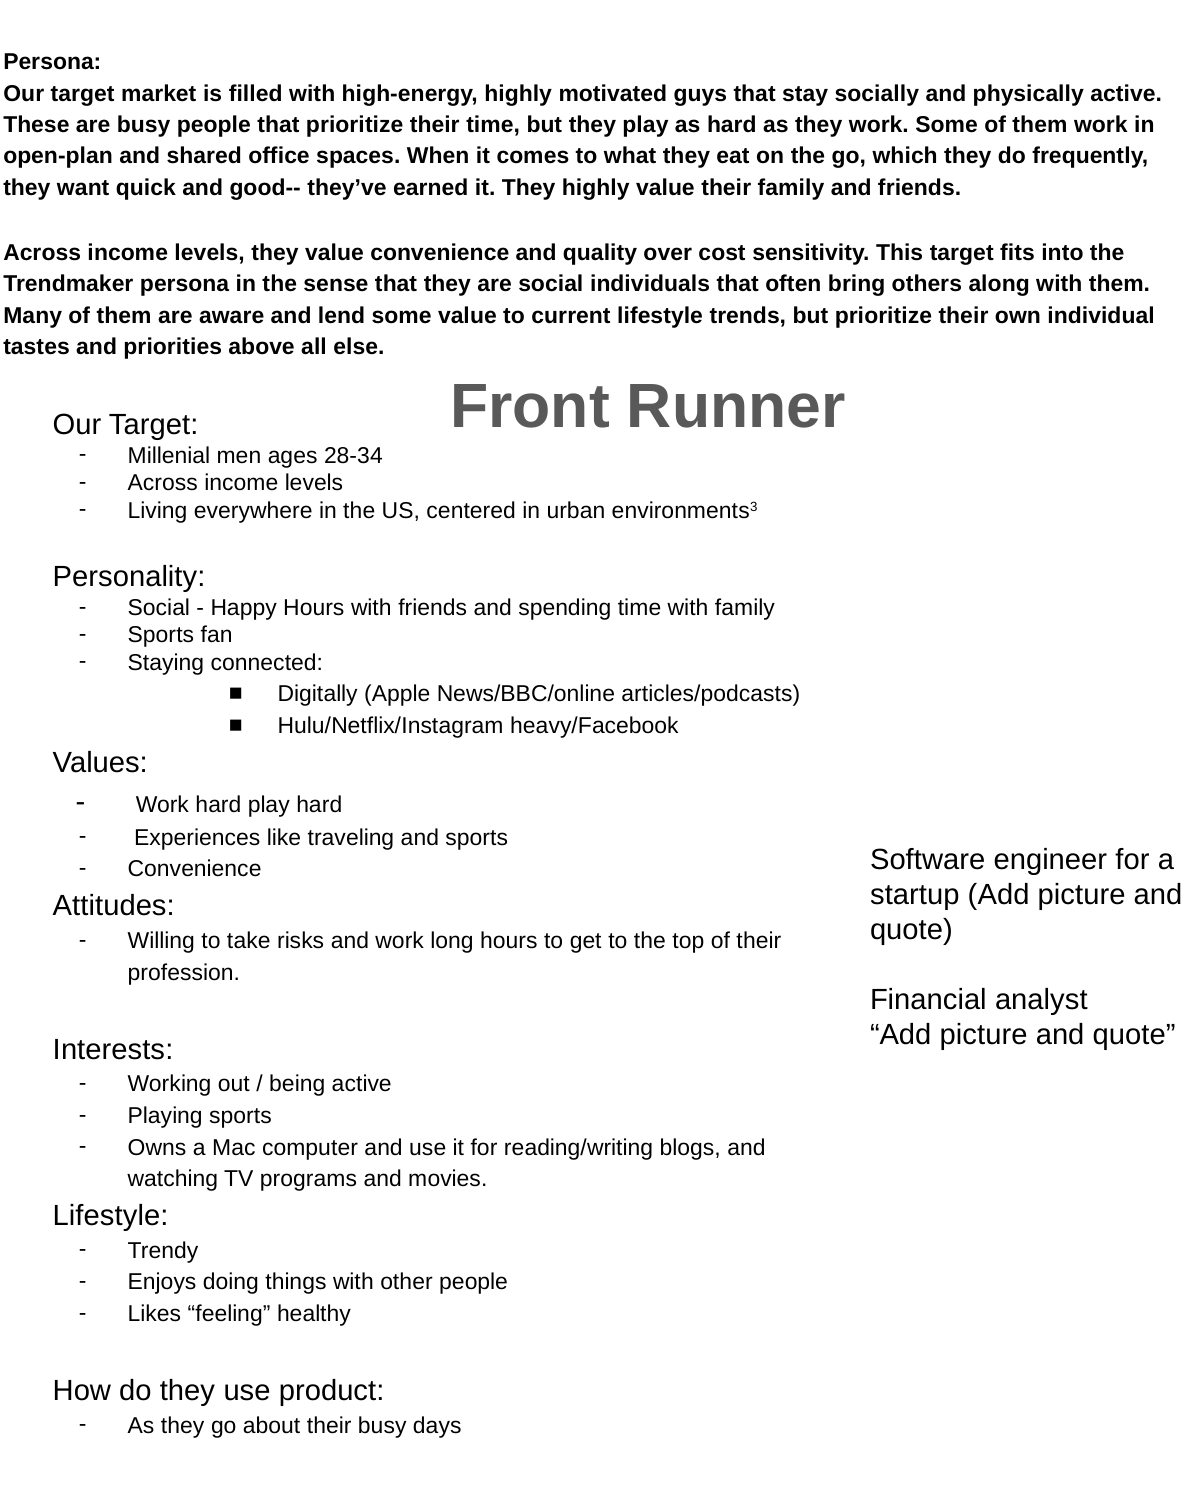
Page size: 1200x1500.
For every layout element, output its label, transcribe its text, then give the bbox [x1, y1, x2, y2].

title Our Target: Millenial men ages 28-34 Across income levels Living everywhere in the US, centered in urban environments3 Personality: Social - Happy Hours with friends and spending time with family Sports fan Staying connected: Digitally (Apple News/BBC/online articles/podcasts) Hulu/Netflix/Instagram heavy/Facebook Values: Work hard play hard Experiences like traveling and sports Convenience Attitudes: Willing to take risks and work long hours to get to the top of their profession. Interests: Working out / being active Playing sports Owns a Mac computer and use it for reading/writing blogs, and watching TV programs and movies. Lifestyle: Trendy Enjoys doing things with other people Likes “feeling” healthy How do they use product: As they go about their busy days [37, 458, 819, 1500]
text_box Front Runner [277, 338, 1019, 421]
text_box Software engineer for a startup (Add picture and quote) Financial analyst “Add picture and quote” [854, 825, 1200, 1442]
list Persona: Our target market is filled with high-energy, highly motivated guys that stay socially and physically active. These are busy people that prioritize their time, but they play as hard as they work. Some of them work in open-plan and shared office spaces. When it comes to what they eat on the go, which they do frequently, they want quick and good-- they’ve earned it. They highly value their family and friends. Across income levels, they value convenience and quality over cost sensitivity. This target fits into the Trendmaker persona in the sense that they are social individuals that often bring others along with them. Many of them are aware and lend some value to current lifestyle trends, but prioritize their own individual tastes and priorities above all else. [0, 0, 1200, 458]
